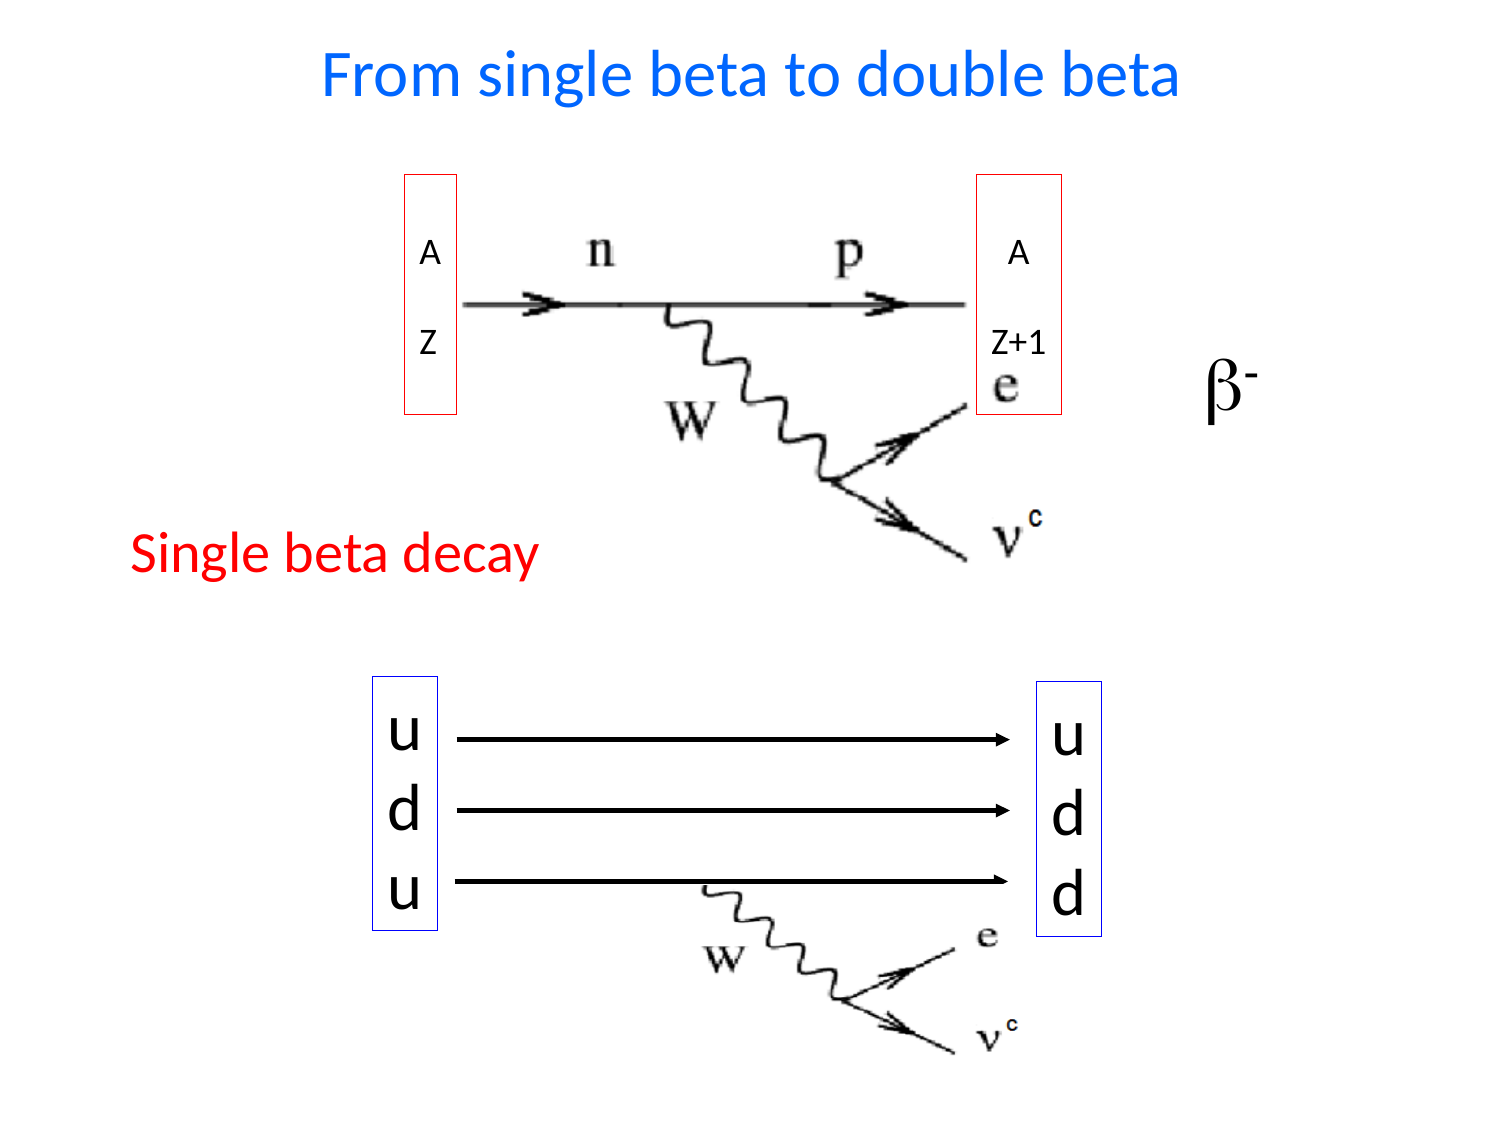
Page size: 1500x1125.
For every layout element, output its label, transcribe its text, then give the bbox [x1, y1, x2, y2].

picture [402, 160, 1098, 596]
text_box From single beta to double beta [306, 22, 1213, 118]
text_box b- [1171, 328, 1275, 433]
picture [643, 884, 1037, 1071]
text_box u d d [1036, 681, 1102, 937]
text_box Single beta decay [115, 506, 397, 591]
text_box u d u [372, 676, 438, 931]
